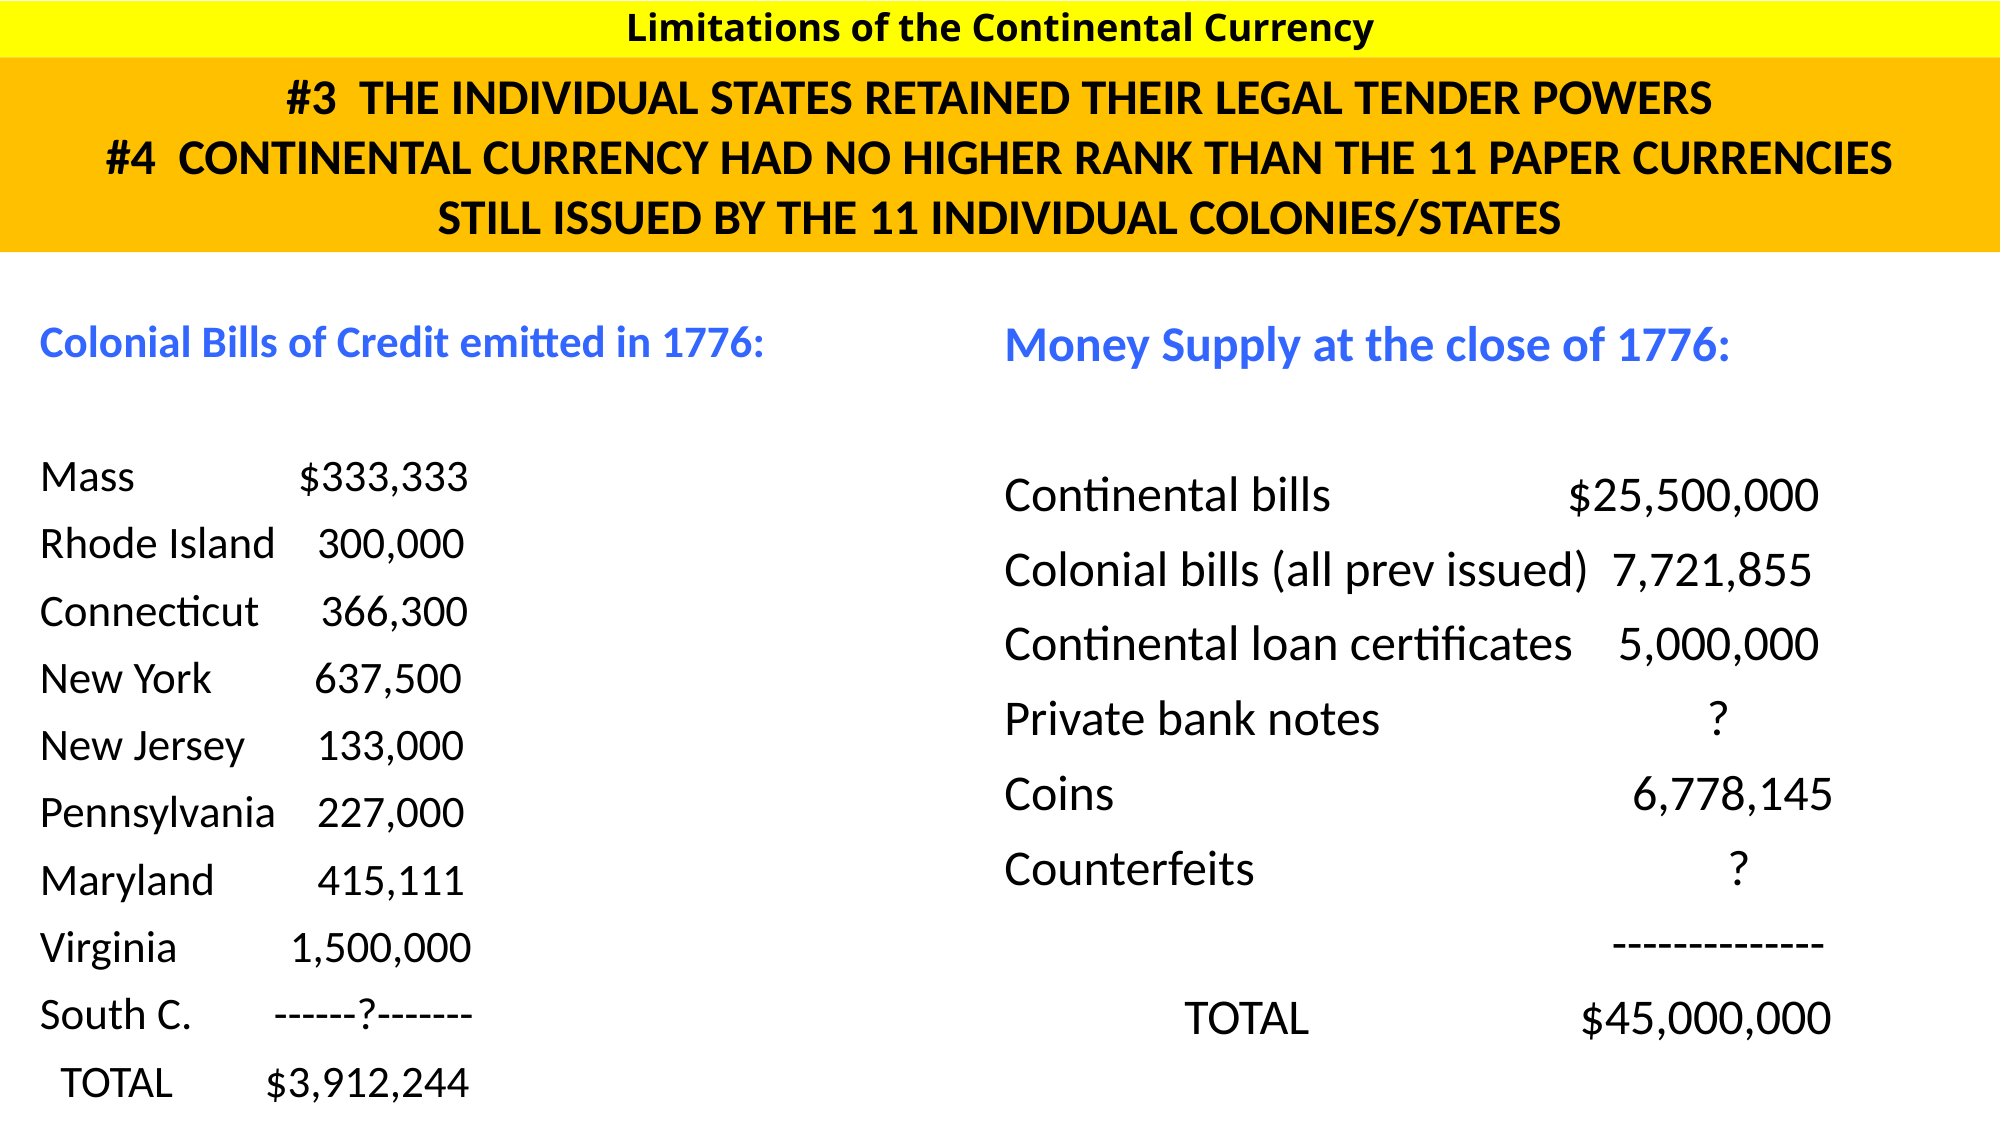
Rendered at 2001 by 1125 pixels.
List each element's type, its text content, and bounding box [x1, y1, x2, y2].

text_box #3 THE INDIVIDUAL STATES RETAINED THEIR LEGAL TENDER POWERS #4 CONTINENTAL CURRENCY HAD NO HIGHER RANK THAN THE 11 PAPER CURRENCIES STILL ISSUED BY THE 11 INDIVIDUAL COLONIES/STATES [0, 57, 2000, 253]
text_box Colonial Bills of Credit emitted in 1776: Mass $333,333 Rhode Island 300,000 Connecticut 366,300 New York 637,500 New Jersey 133,000 Pennsylvania 227,000 Maryland 415,111 Virginia 1,500,000 South C. ------?------- TOTAL $3,912,244 [24, 310, 796, 1125]
title Limitations of the Continental Currency [0, 1, 2000, 57]
list Money Supply at the close of 1776: Continental bills $25,500,000 Colonial bills (all prev issued) 7,721,855 Continental loan certificates 5,000,000 Private bank notes ? Coins 6,778,145 Counterfeits ? -------------- TOTAL $45,000,000 [989, 310, 1906, 1125]
